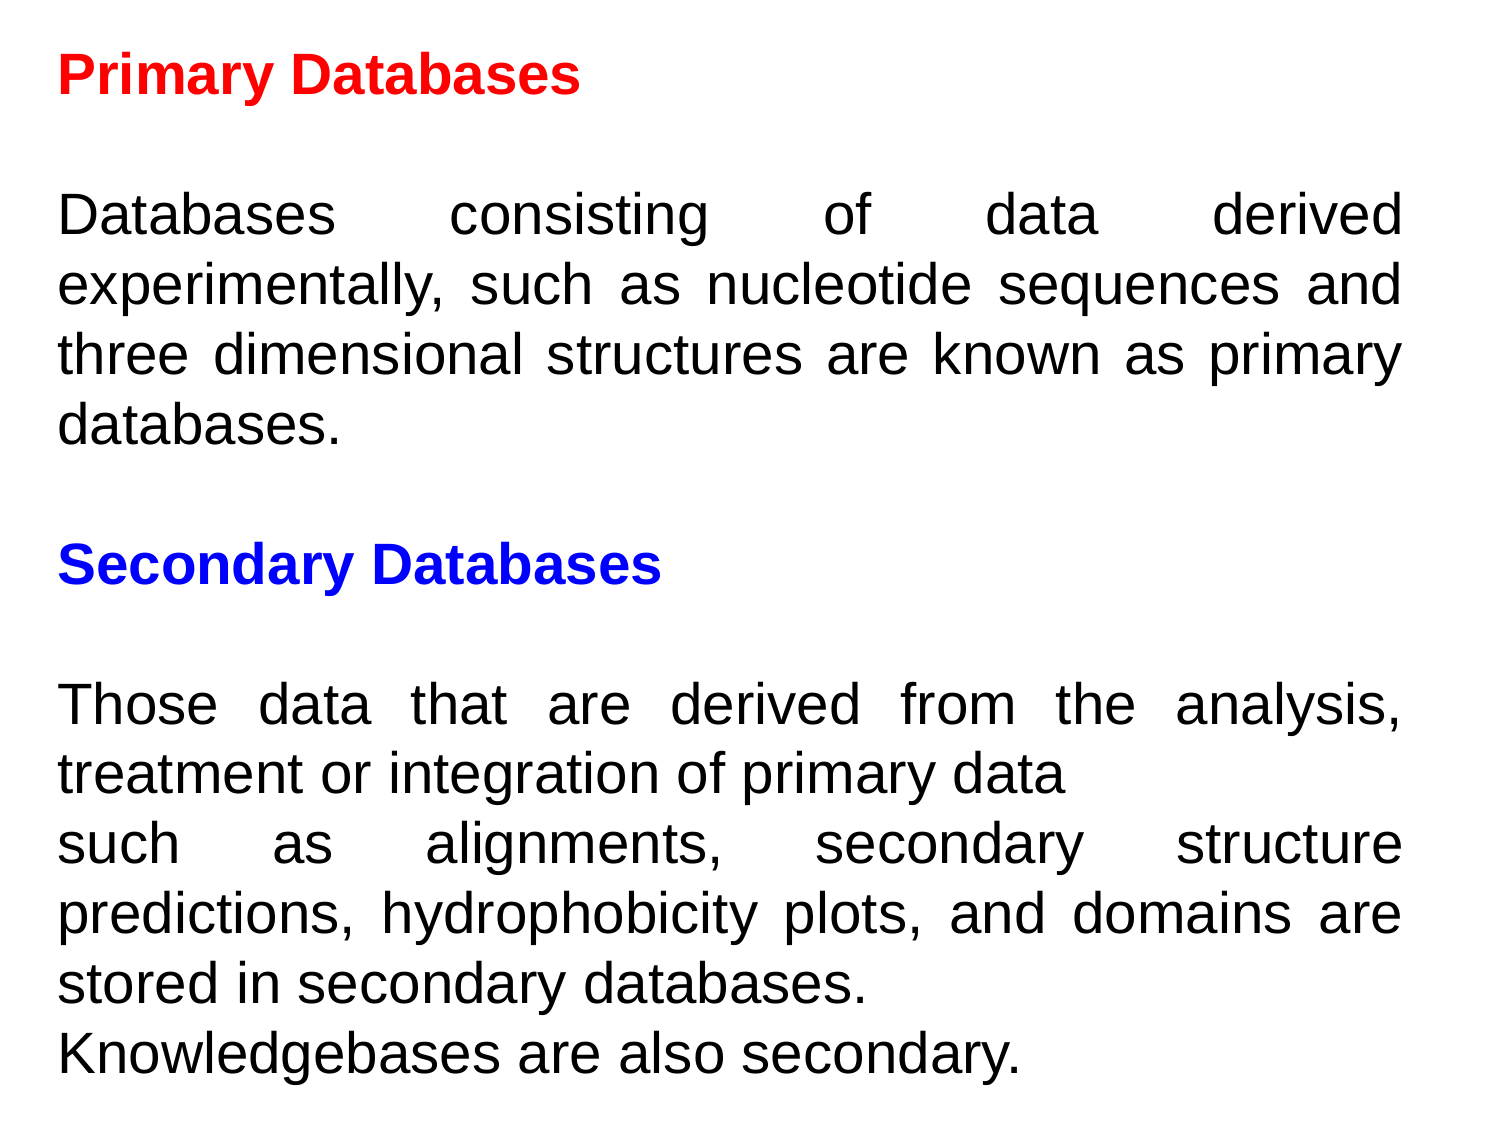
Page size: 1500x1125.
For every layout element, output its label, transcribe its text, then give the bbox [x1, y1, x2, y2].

text_box Primary Databases Databases consisting of data derived experimentally, such as nucleotide sequences and three dimensional structures are known as primary databases. Secondary Databases Those data that are derived from the analysis, treatment or integration of primary data such as alignments, secondary structure predictions, hydrophobicity plots, and domains are stored in secondary databases. Knowledgebases are also secondary. [42, 28, 1420, 1093]
